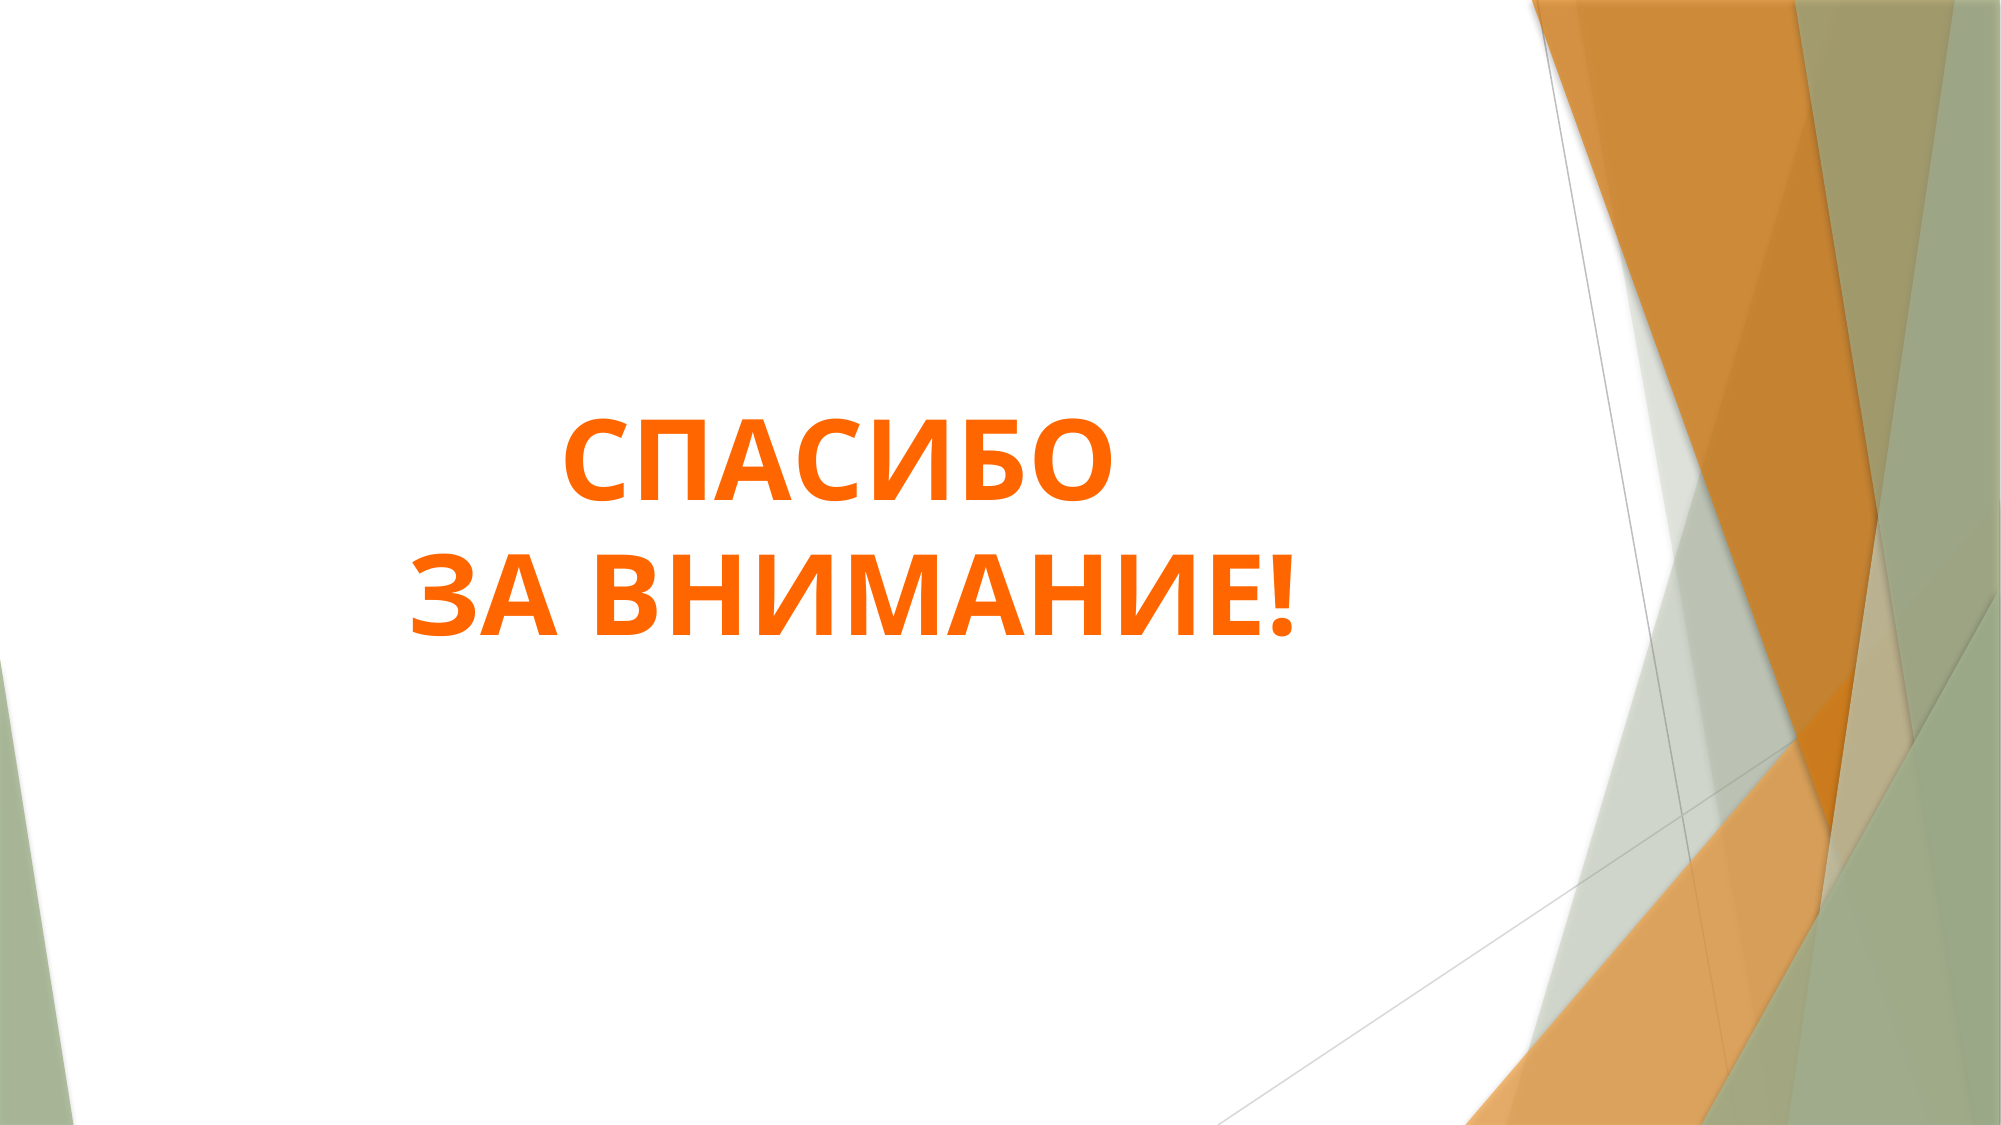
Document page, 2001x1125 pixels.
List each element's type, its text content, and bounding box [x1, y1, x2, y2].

title СПАСИБО ЗА ВНИМАНИЕ! [148, 380, 1559, 757]
